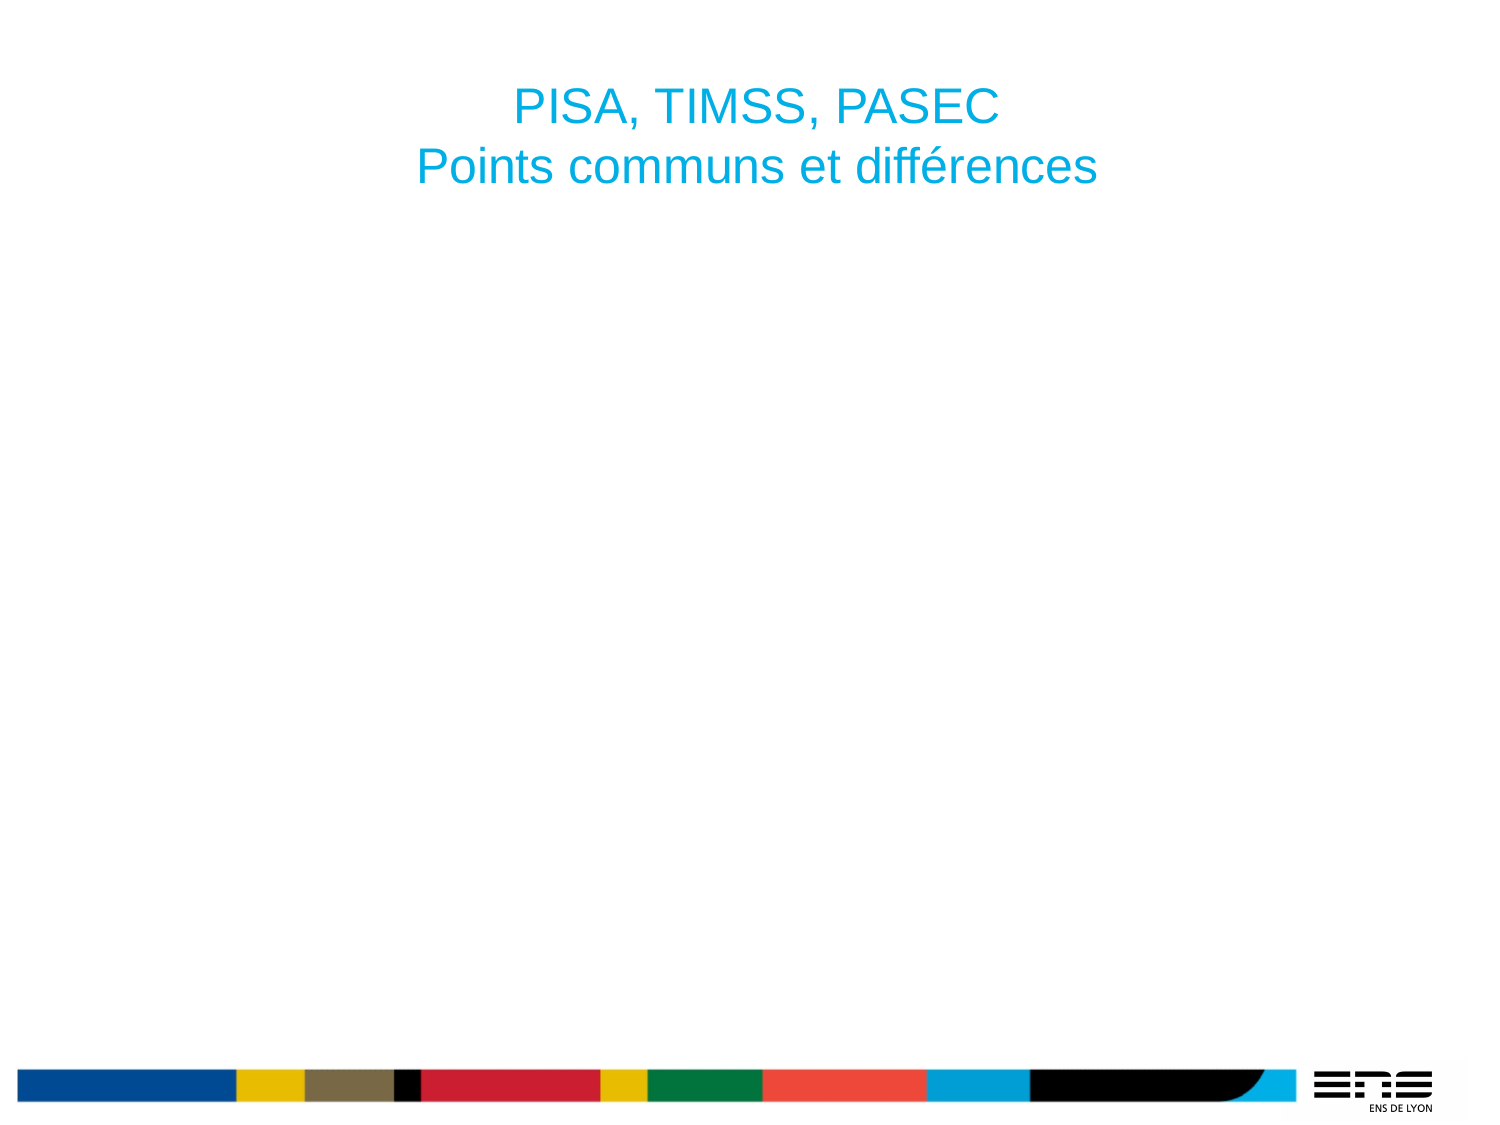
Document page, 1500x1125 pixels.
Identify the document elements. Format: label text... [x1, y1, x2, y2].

picture [17, 1058, 1467, 1122]
text_box PISA, TIMSS, PASEC Points communs et différences [83, 66, 1432, 241]
